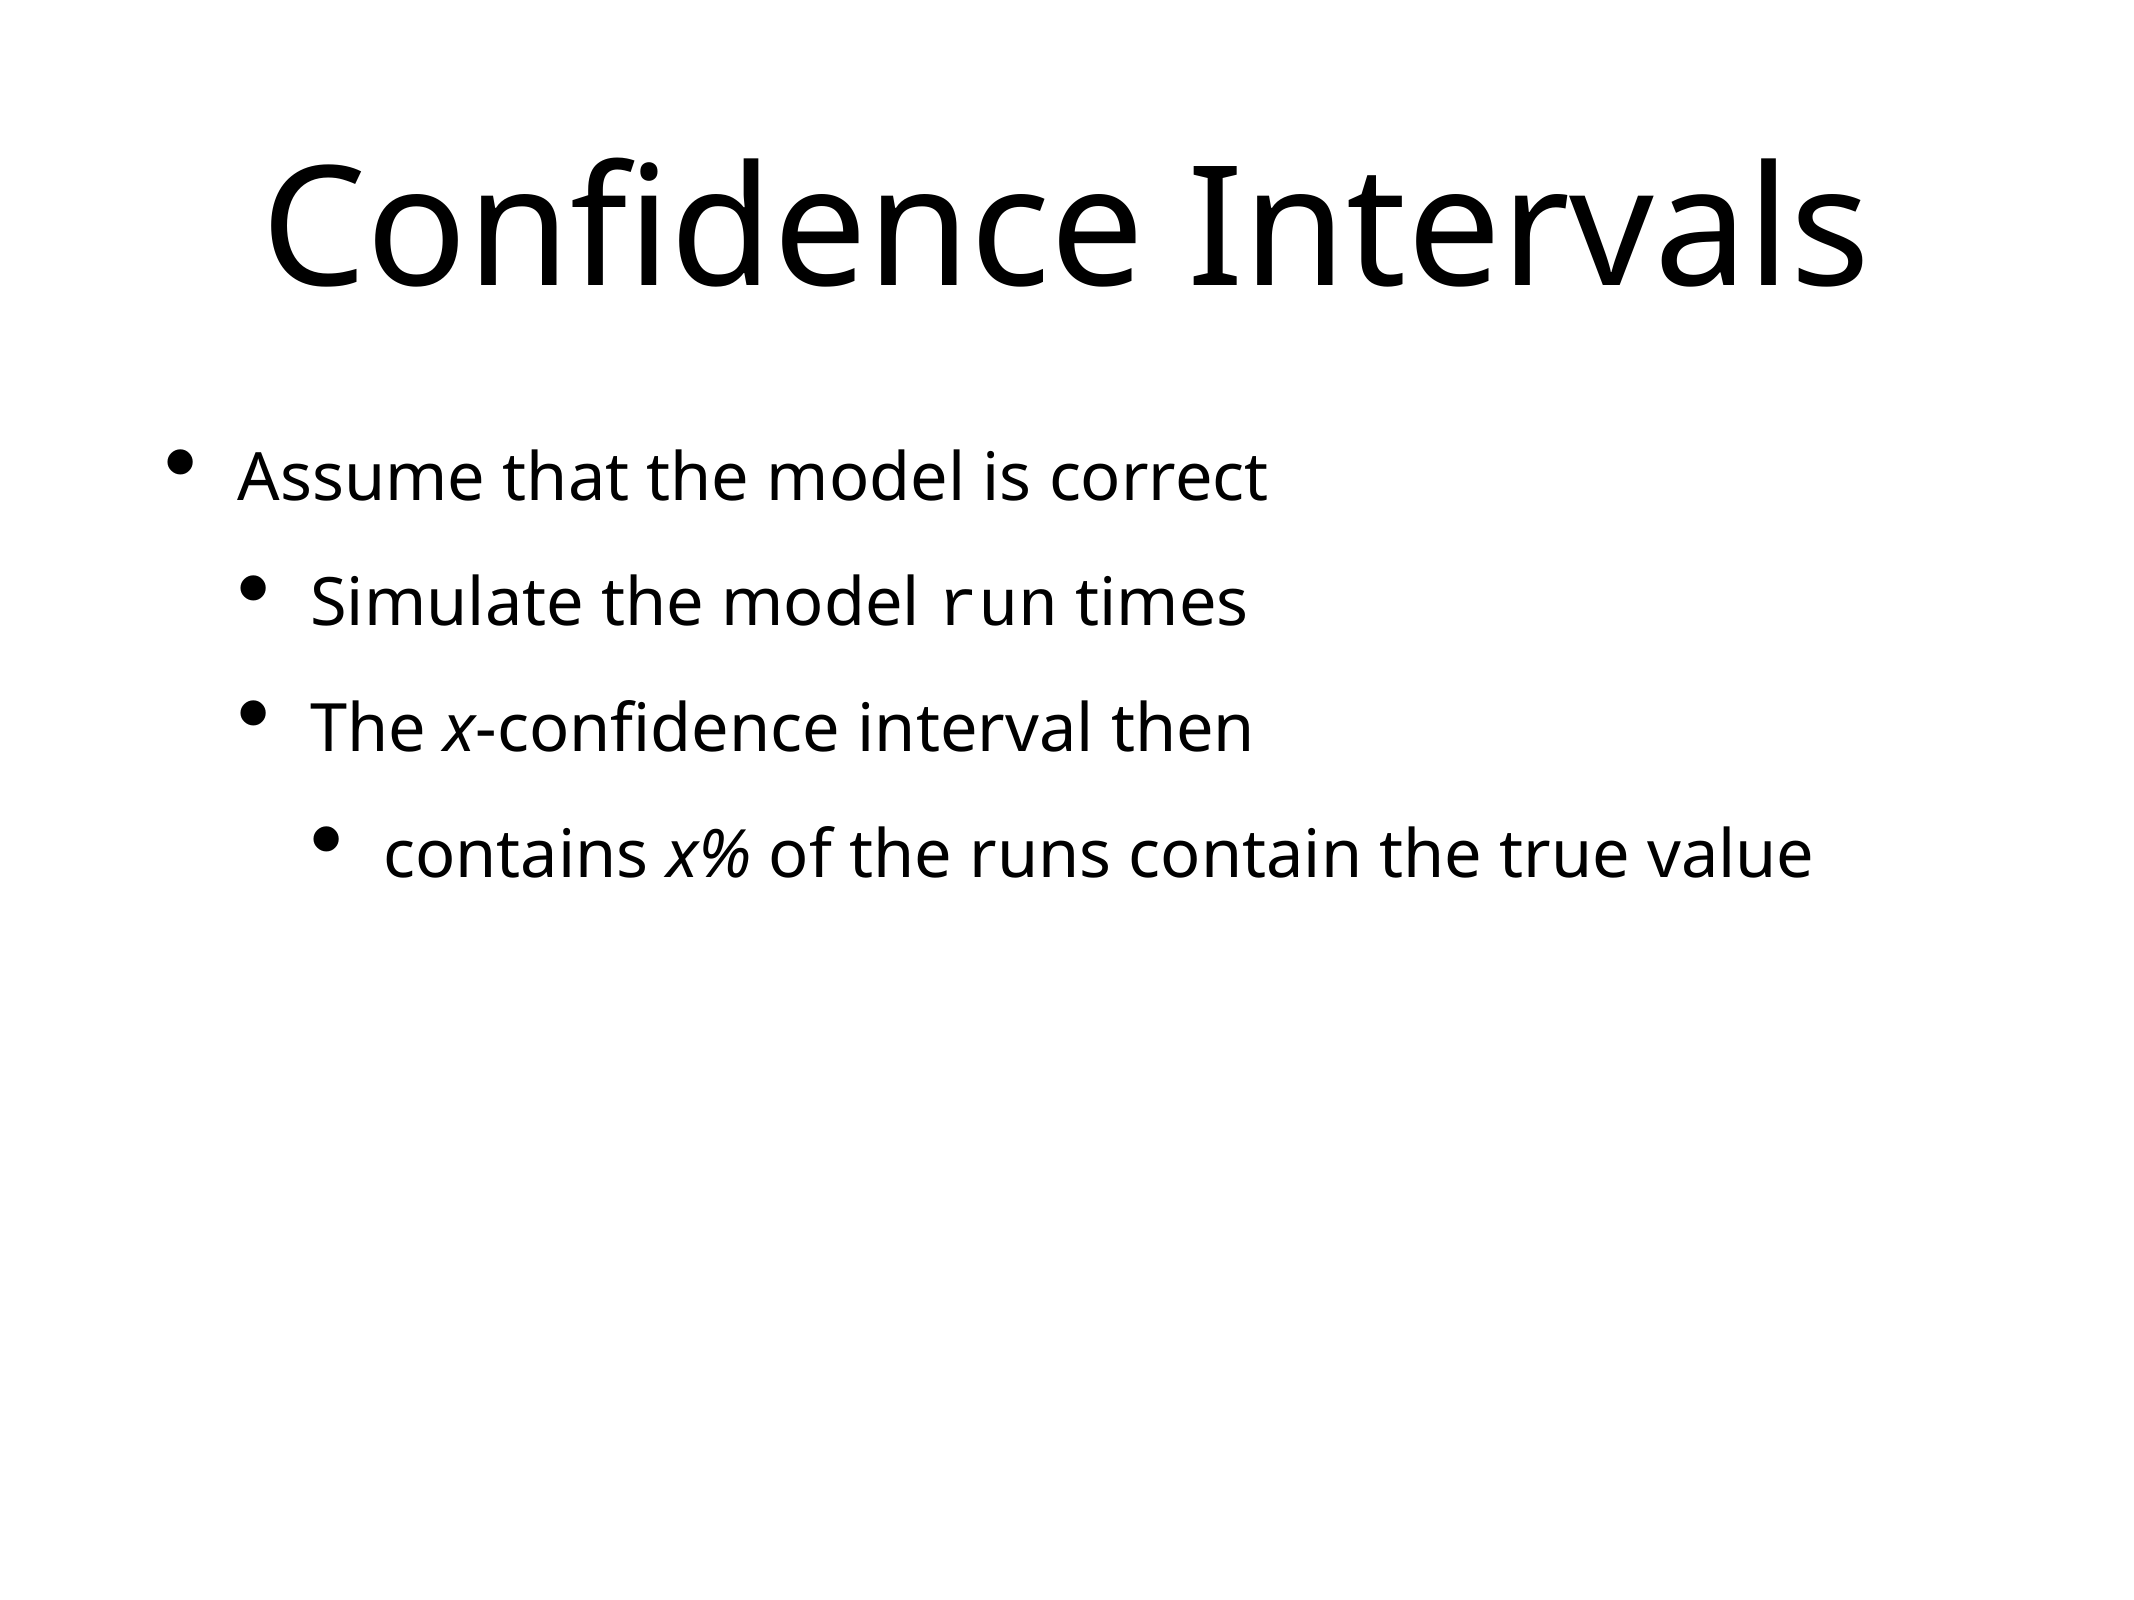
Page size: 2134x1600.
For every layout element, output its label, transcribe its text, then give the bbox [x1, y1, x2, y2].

list Assume that the model is correct Simulate the model run times The x-confidence interval then contains x% of the runs contain the true value [155, 424, 1978, 1457]
title Confidence Intervals [155, 41, 1978, 397]
